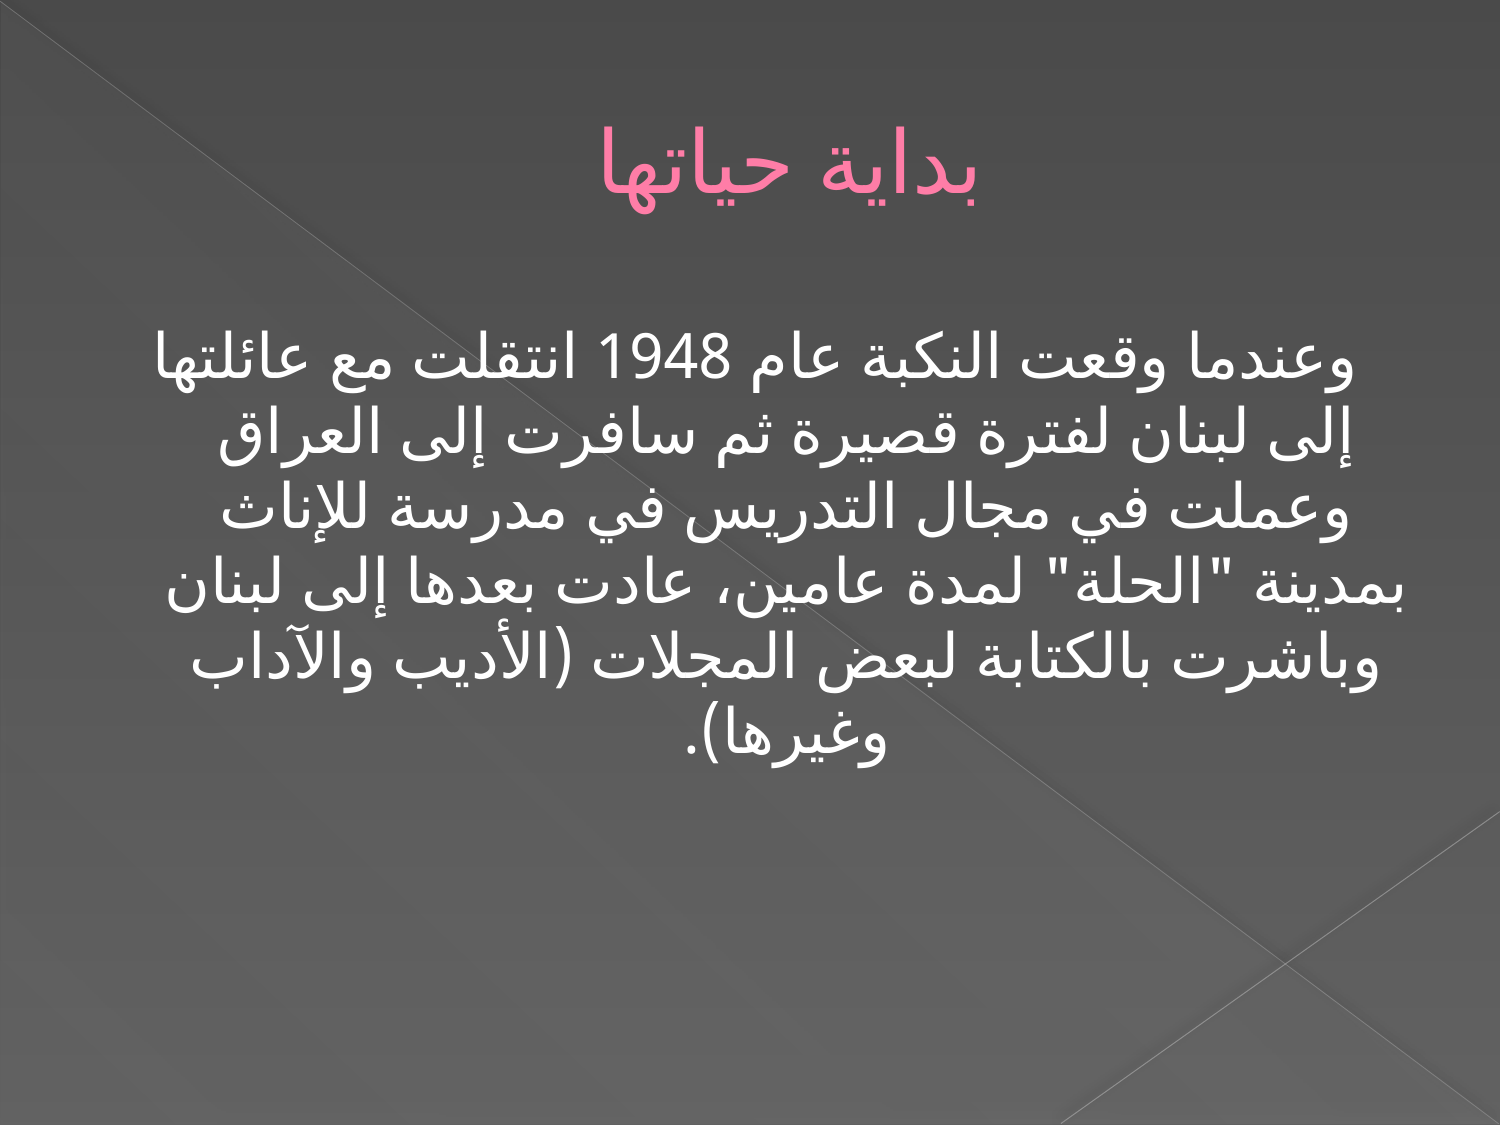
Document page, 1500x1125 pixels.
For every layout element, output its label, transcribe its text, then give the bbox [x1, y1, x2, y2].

list وعندما وقعت النكبة عام 1948 انتقلت مع عائلتها إلى لبنان لفترة قصيرة ثم سافرت إلى العراق وعملت في مجال التدريس في مدرسة للإناث بمدينة "الحلة" لمدة عامين، عادت بعدها إلى لبنان وباشرت بالكتابة لبعض المجلات (الأديب والآداب وغيرها).‏ [75, 308, 1425, 1059]
title بداية حياتها [75, 43, 1425, 274]
